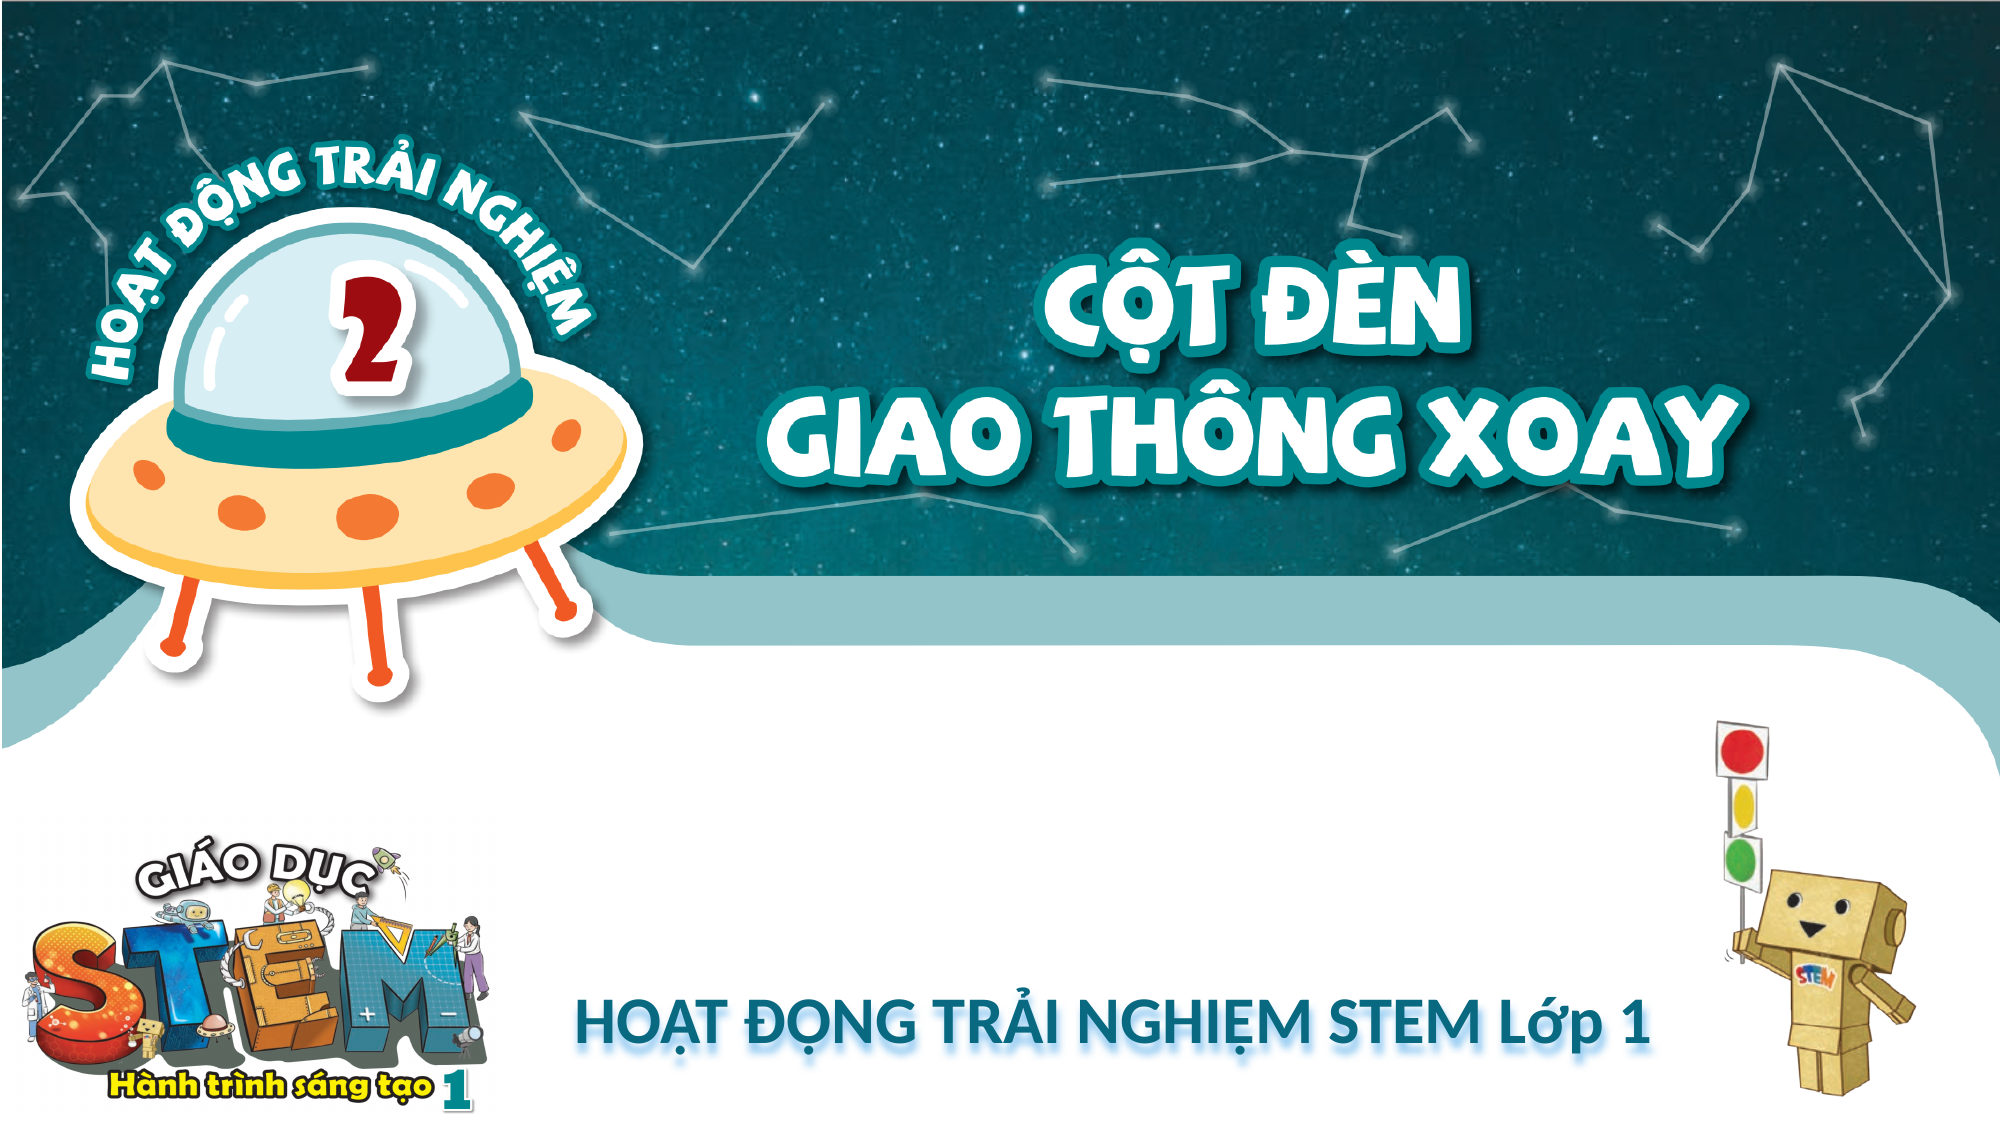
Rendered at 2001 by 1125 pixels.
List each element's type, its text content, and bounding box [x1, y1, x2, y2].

text_box HOẠT ĐỘNG TRẢI NGHIỆM STEM Lớp 1 [508, 969, 1673, 1065]
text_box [2, 822, 503, 1115]
picture [2, 0, 2000, 1103]
